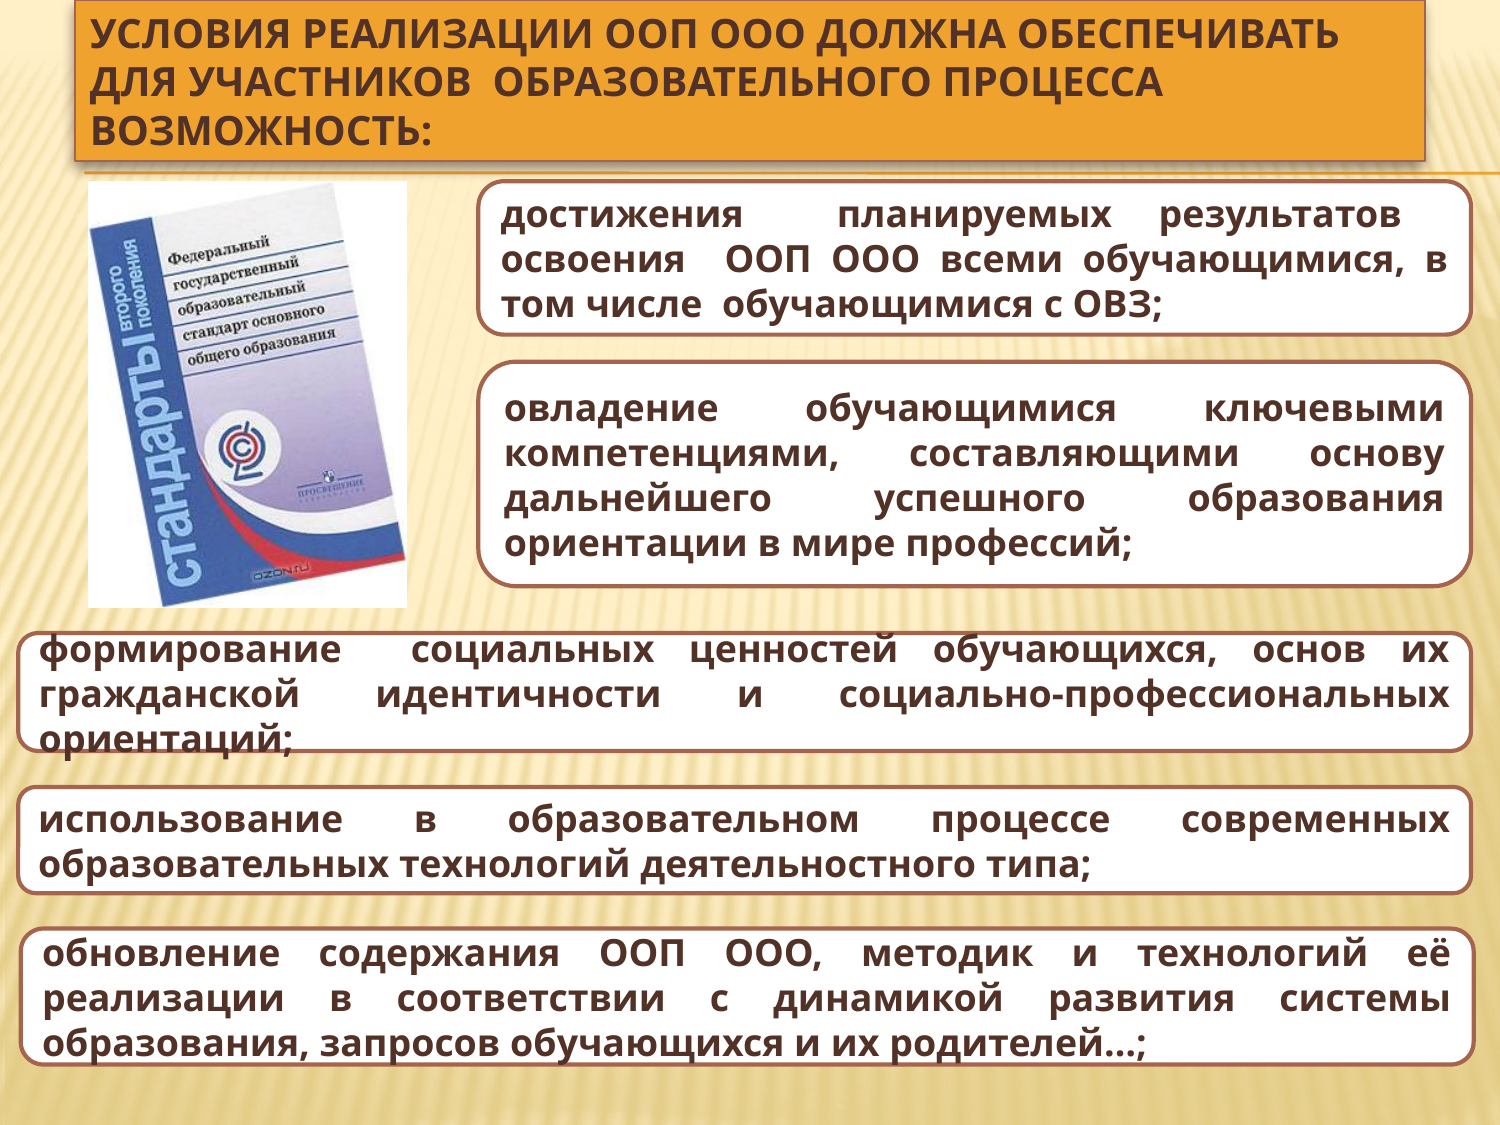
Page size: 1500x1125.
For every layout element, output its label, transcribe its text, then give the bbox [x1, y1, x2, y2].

picture [88, 180, 408, 609]
text_box обновление содержания ООП ООО, методик и технологий её реализации в соответствии с динамикой развития системы образования, запросов обучающихся и их родителей…; [18, 926, 1476, 1067]
text_box формирование социальных ценностей обучающихся, основ их гражданской идентичности и социально-профессиональных ориентаций; [16, 630, 1474, 754]
text_box достижения планируемых результатов освоения ООП ООО всеми обучающимися, в том числе обучающимися с ОВЗ; [476, 179, 1474, 337]
text_box использование в образовательном процессе современных образовательных технологий деятельностного типа; [16, 784, 1474, 896]
text_box овладение обучающимися ключевыми компетенциями, составляющими основу дальнейшего успешного образования ориентации в мире профессий; [476, 359, 1474, 589]
title Условия реализации ООП ООО должна обеспечивать для участников образовательного процесса возможность: [74, 0, 1426, 162]
